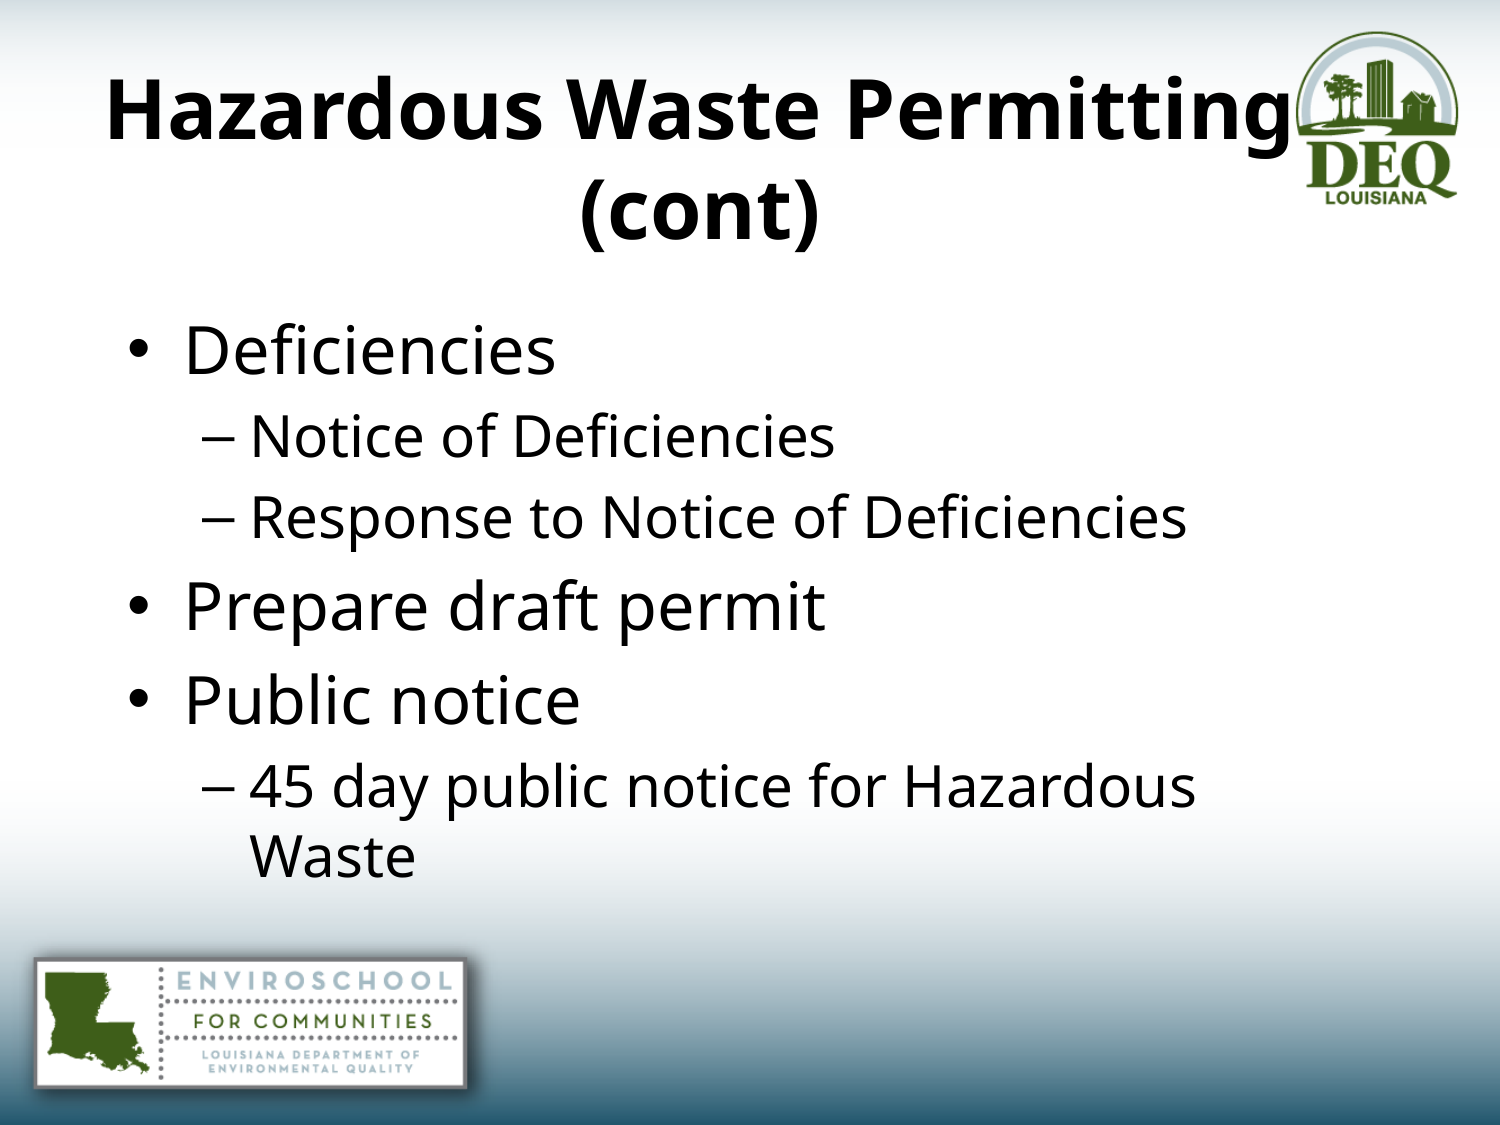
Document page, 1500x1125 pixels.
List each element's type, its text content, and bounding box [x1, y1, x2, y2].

picture [0, 0, 1500, 1125]
title Hazardous Waste Permitting (cont) [62, 62, 1338, 250]
list Deficiencies Notice of Deficiencies Response to Notice of Deficiencies Prepare draft permit Public notice 45 day public notice for Hazardous Waste [112, 299, 1388, 950]
